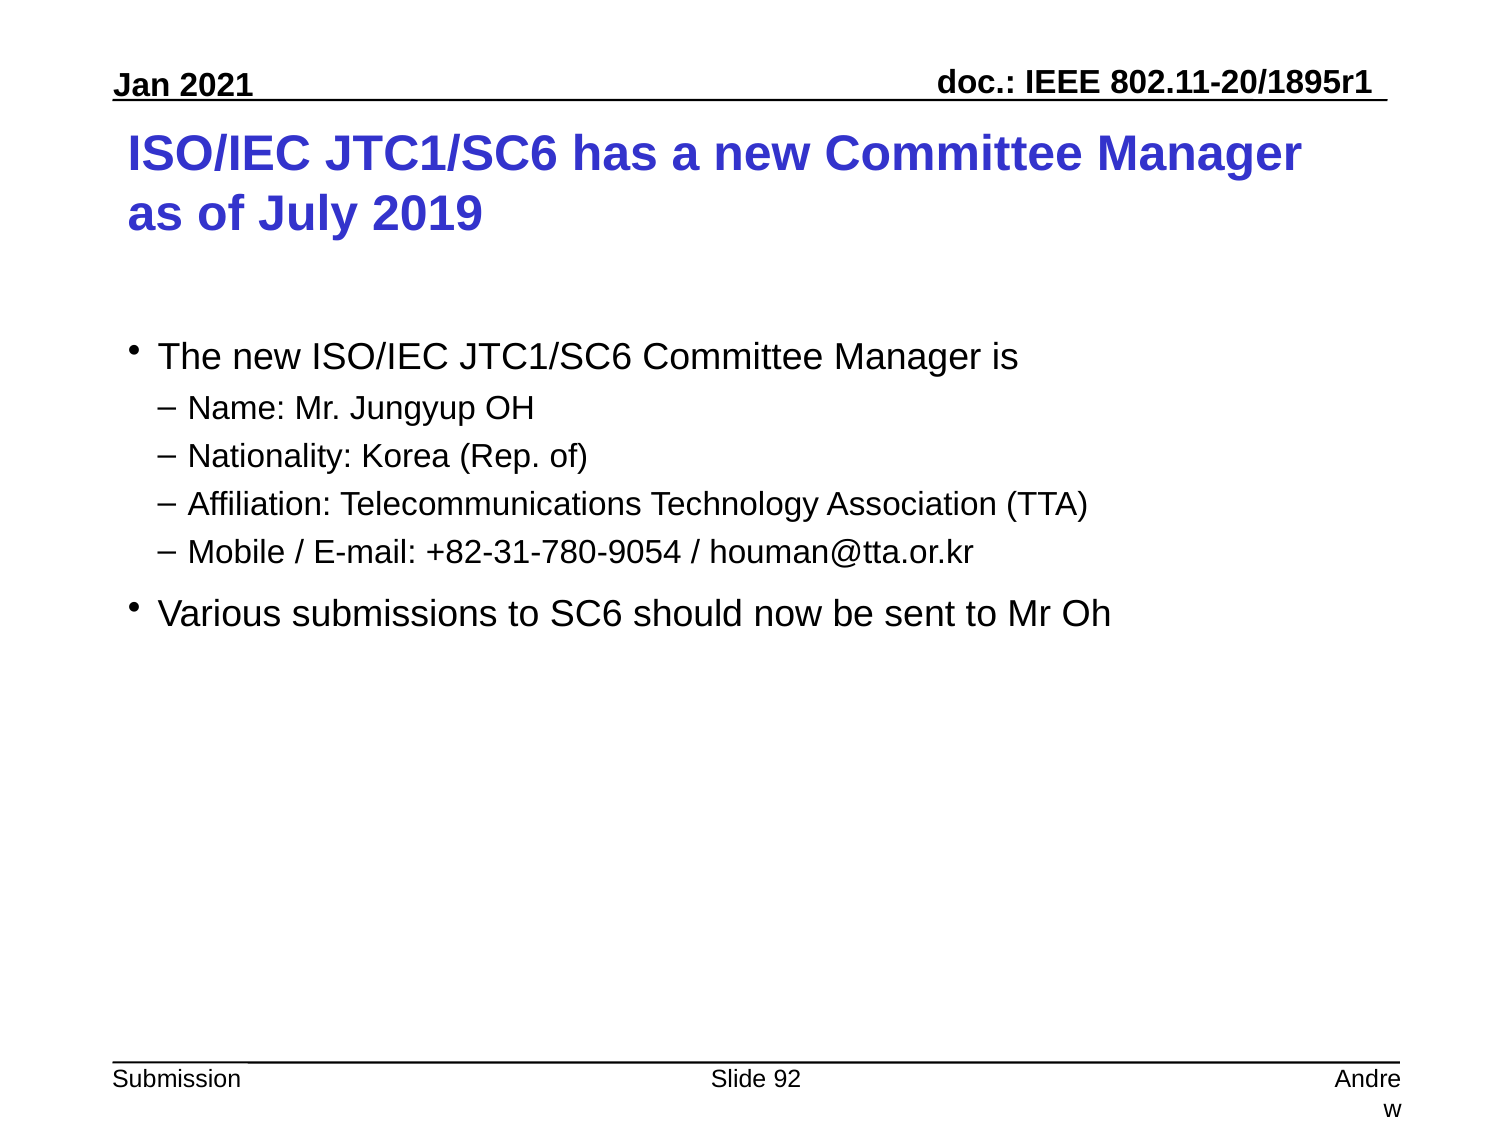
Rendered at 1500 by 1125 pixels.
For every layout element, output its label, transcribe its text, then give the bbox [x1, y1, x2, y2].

list The new ISO/IEC JTC1/SC6 Committee Manager is Name: Mr. Jungyup OH Nationality: Korea (Rep. of) Affiliation: Telecommunications Technology Association (TTA) Mobile / E-mail: +82-31-780-9054 / houman@tta.or.kr Various submissions to SC6 should now be sent to Mr Oh [112, 324, 1388, 1000]
slide_number Slide 92 [709, 1061, 803, 1093]
title ISO/IEC JTC1/SC6 has a new Committee Manager as of July 2019 [112, 112, 1388, 288]
footer Andrew Myles, Cisco [1320, 1061, 1402, 1093]
